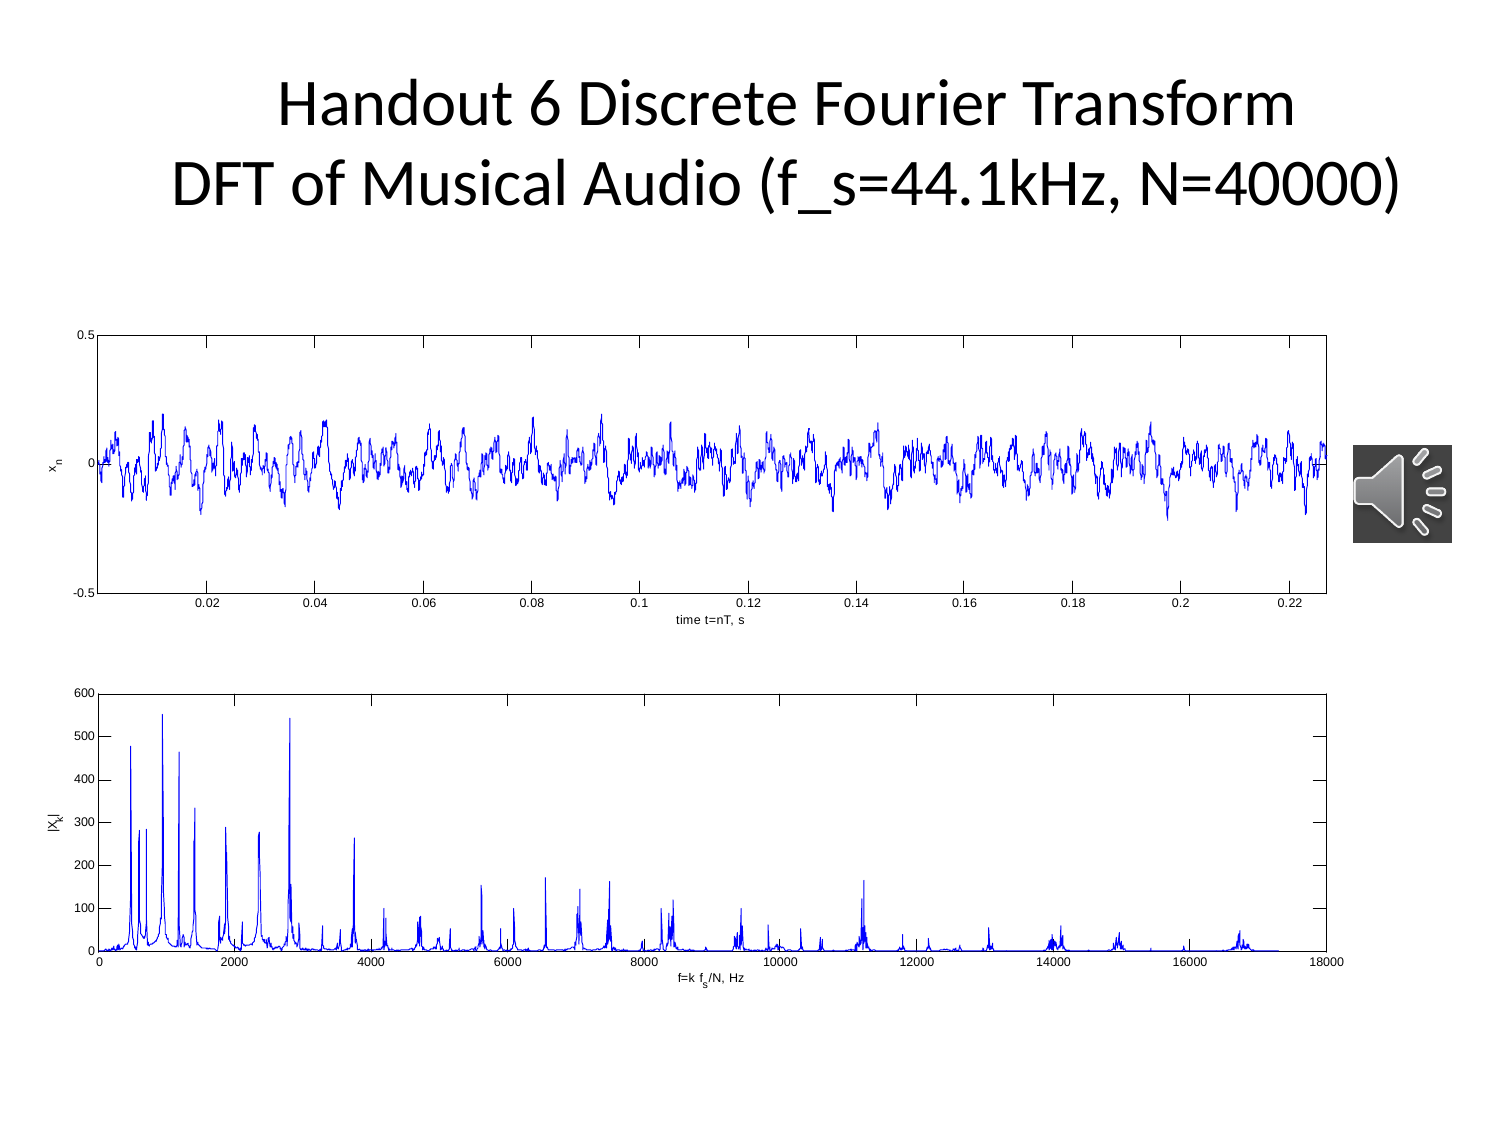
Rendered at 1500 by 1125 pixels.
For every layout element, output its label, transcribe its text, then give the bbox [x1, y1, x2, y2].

picture [1352, 444, 1453, 545]
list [0, 278, 1477, 1036]
title Handout 6 Discrete Fourier Transform DFT of Musical Audio (f_s=44.1kHz, N=40000) [75, 45, 1500, 233]
